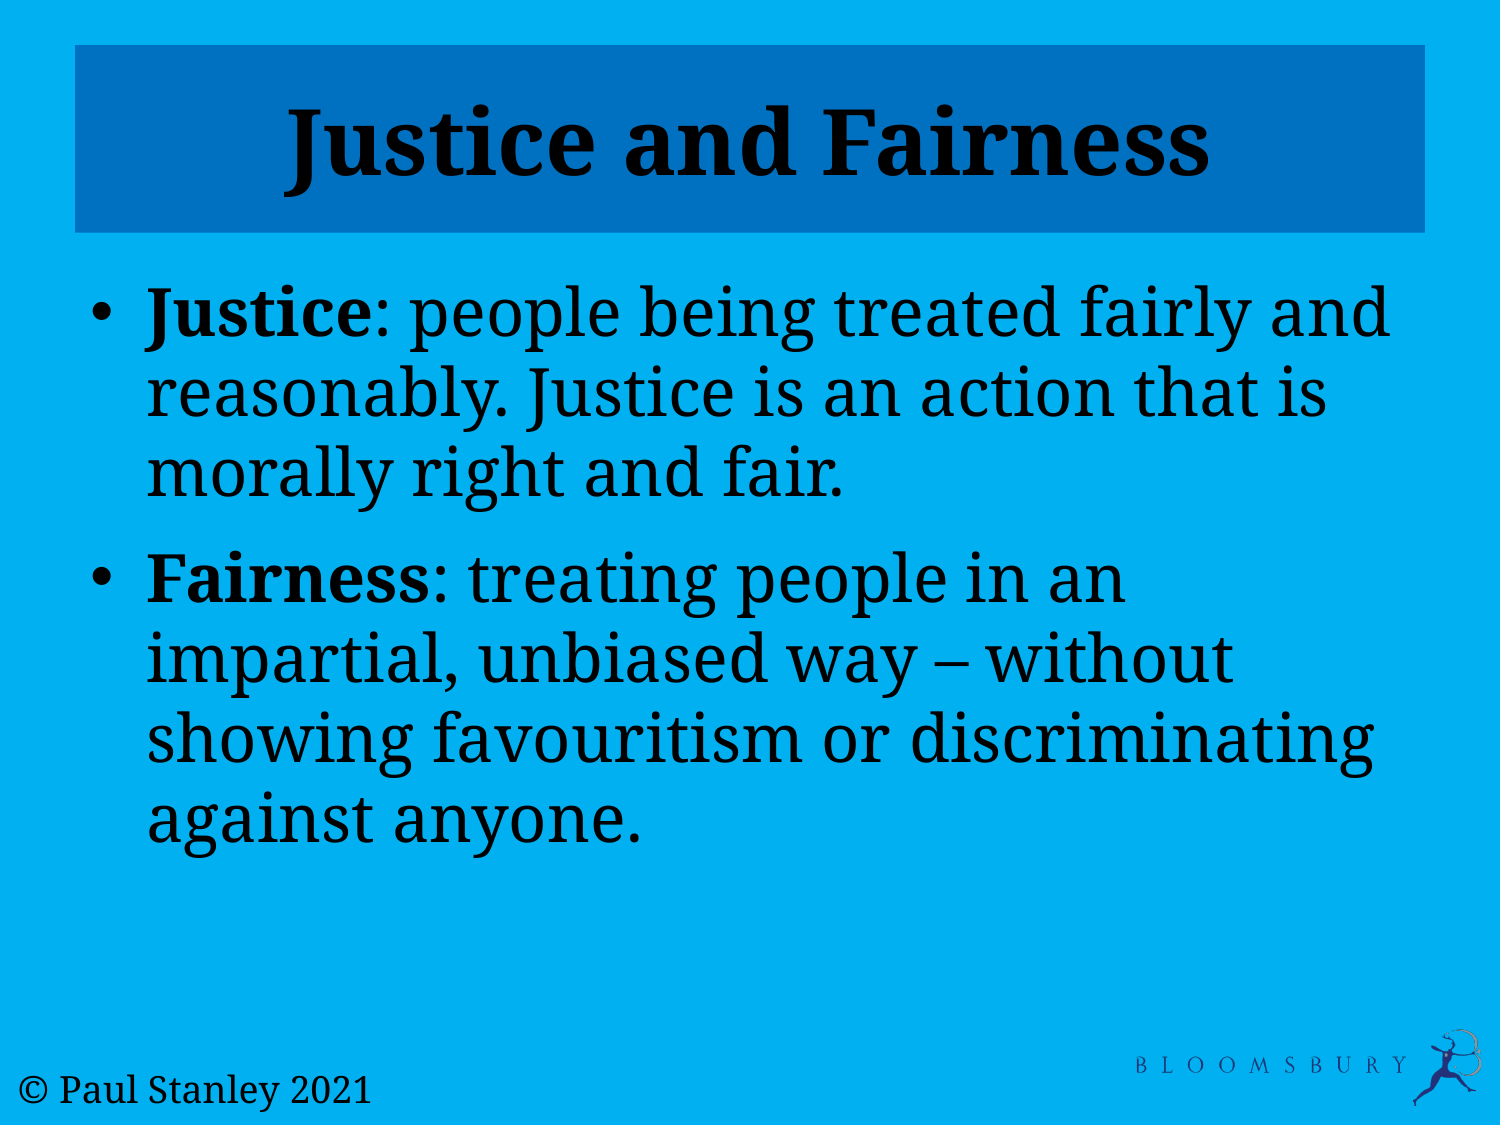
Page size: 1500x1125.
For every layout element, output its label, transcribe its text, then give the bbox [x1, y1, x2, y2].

list Justice: people being treated fairly and reasonably. Justice is an action that is morally right and fair. Fairness: treating people in an impartial, unbiased way – without showing favouritism or discriminating against anyone. [75, 262, 1425, 1001]
title Justice and Fairness [75, 45, 1425, 233]
